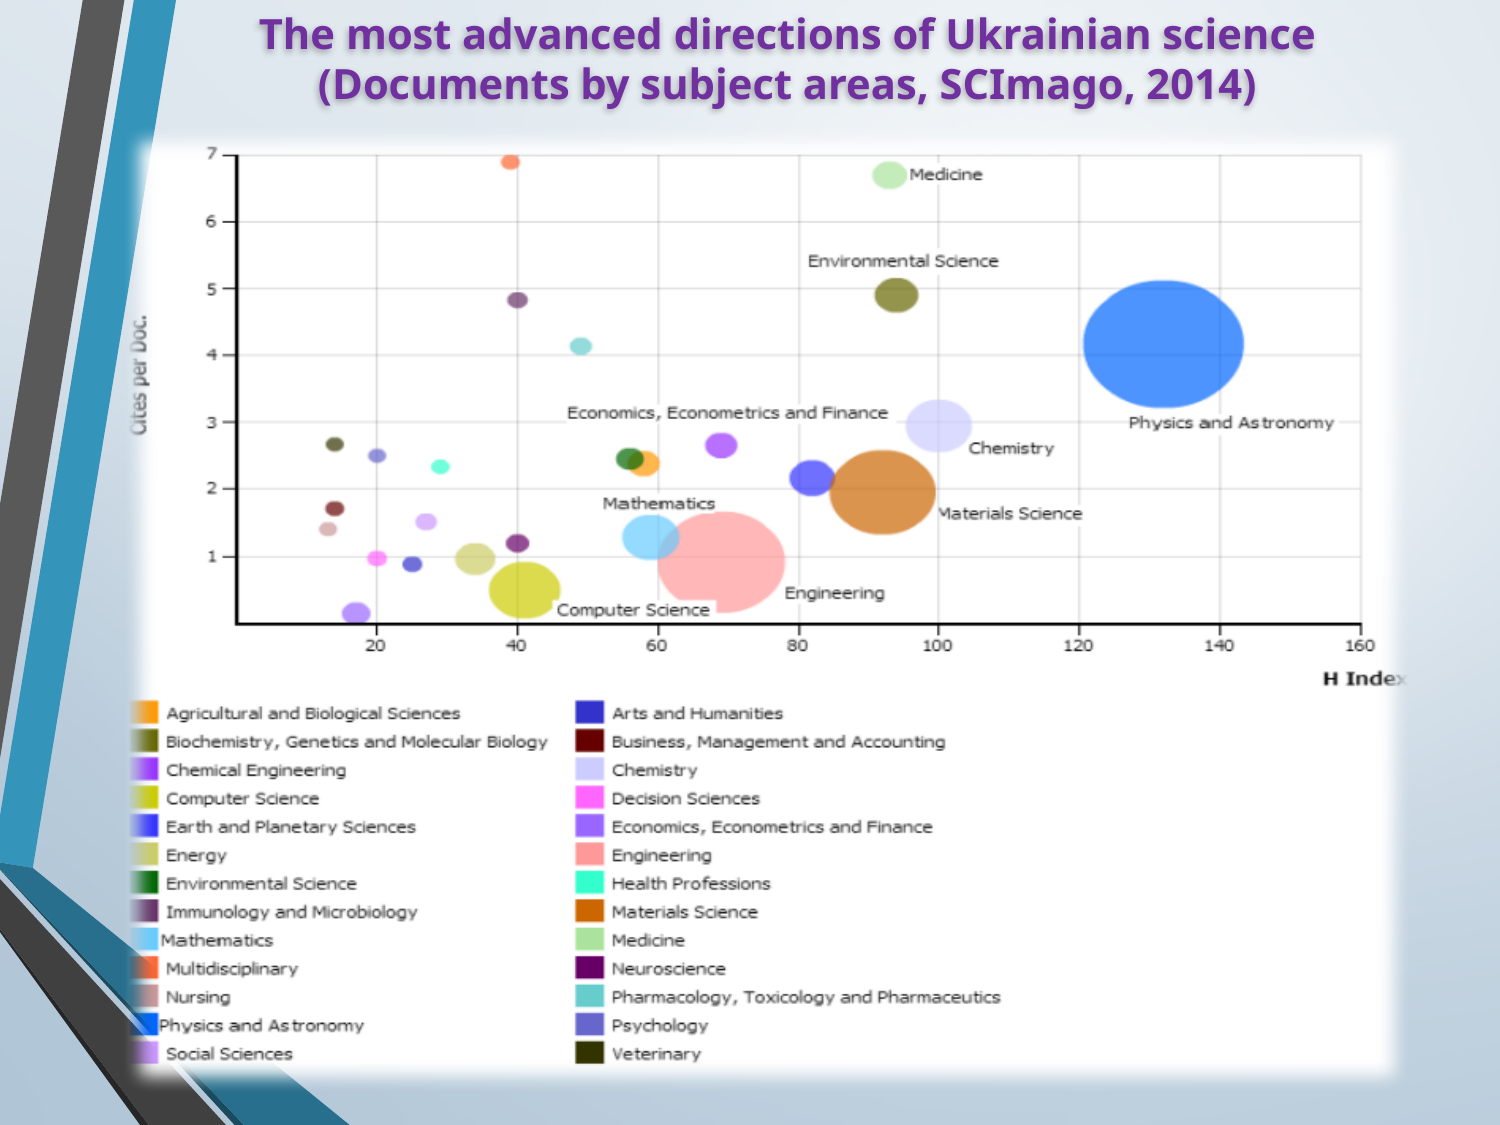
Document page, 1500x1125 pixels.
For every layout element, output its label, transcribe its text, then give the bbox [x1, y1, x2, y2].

title The most advanced directions of Ukrainian science (Documents by subject areas, SCImago, 2014) [160, 0, 1426, 91]
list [123, 125, 1412, 1095]
